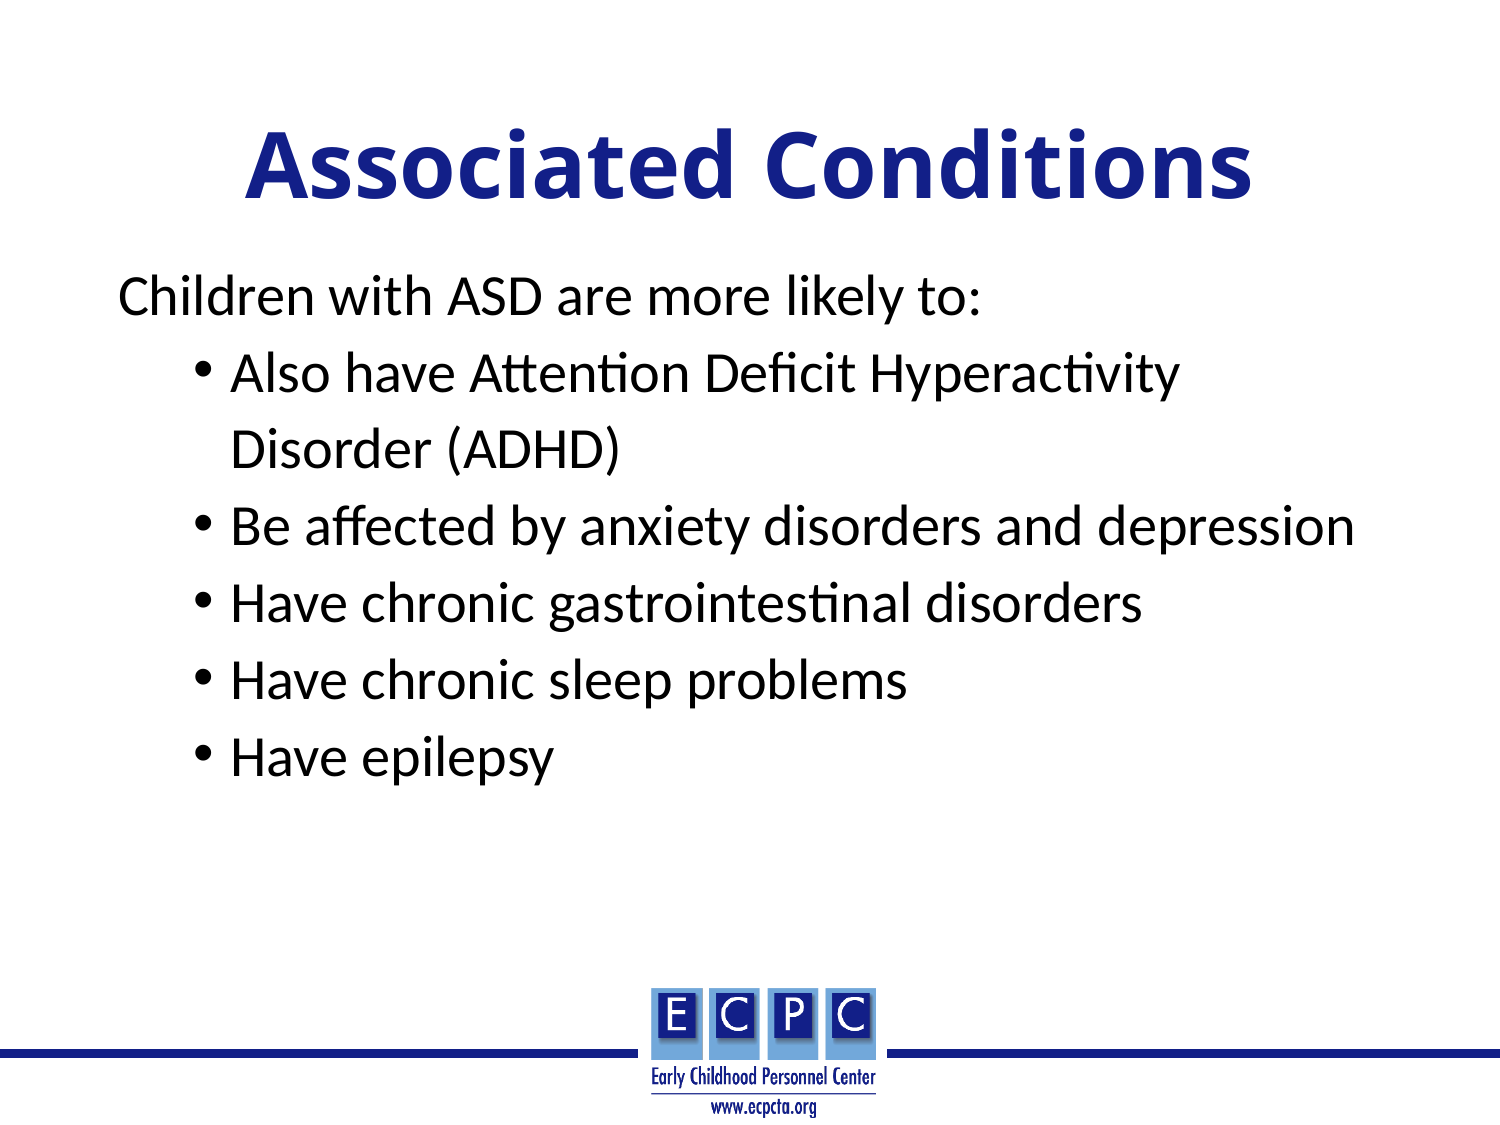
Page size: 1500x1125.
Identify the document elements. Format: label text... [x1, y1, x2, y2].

picture [651, 1012, 876, 1118]
list Children with ASD are more likely to: Also have Attention Deficit Hyperactivity Disorder (ADHD) Be affected by anxiety disorders and depression Have chronic gastrointestinal disorders Have chronic sleep problems Have epilepsy [103, 242, 1397, 1012]
title Associated Conditions [103, 59, 1397, 242]
